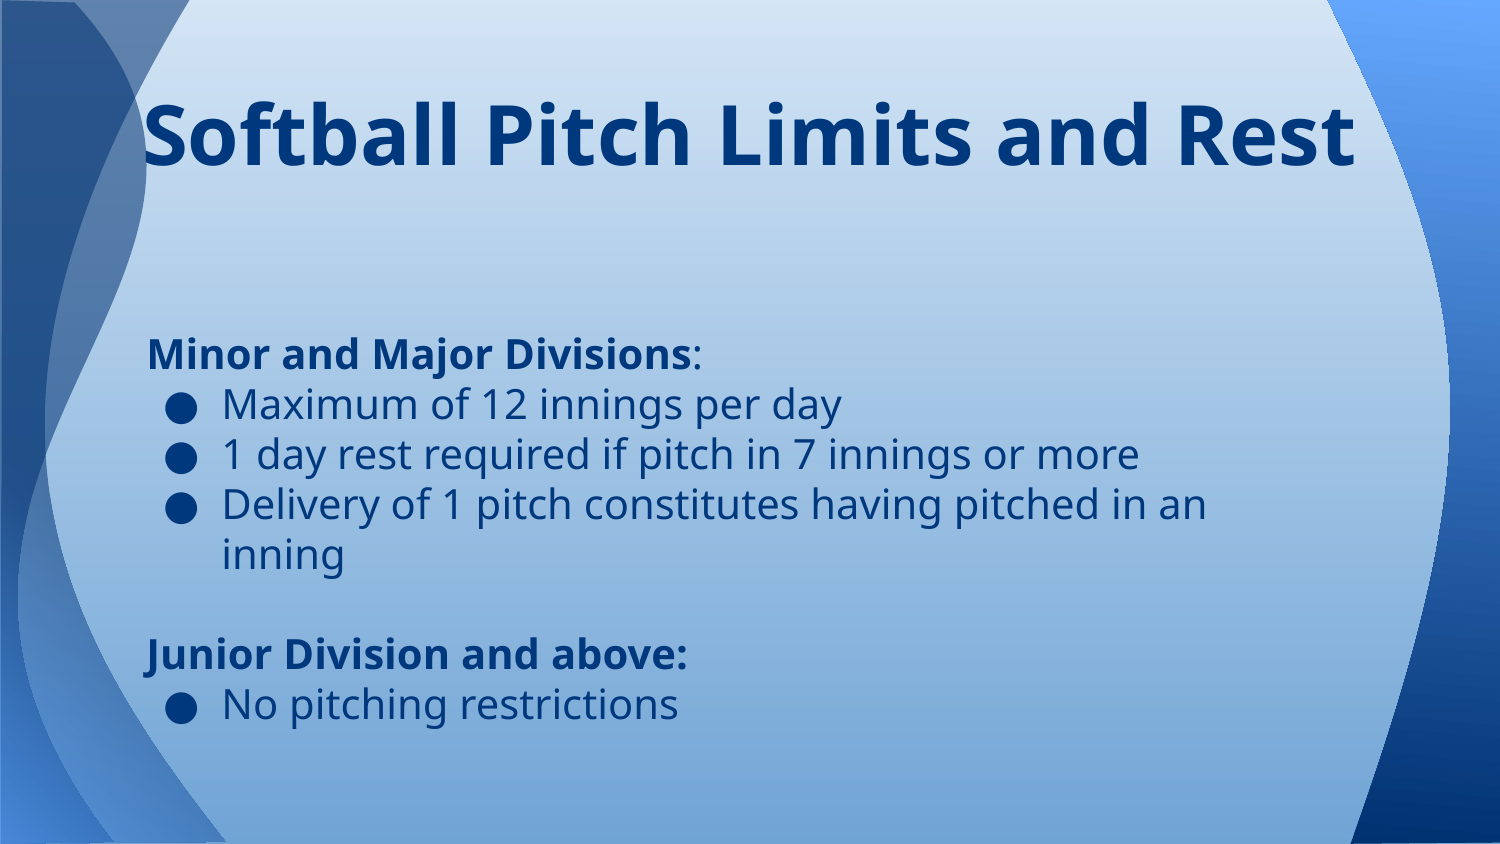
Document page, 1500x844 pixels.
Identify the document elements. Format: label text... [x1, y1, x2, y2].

title Softball Pitch Limits and Rest [75, 33, 1425, 197]
text_box Minor and Major Divisions: Maximum of 12 innings per day 1 day rest required if pitch in 7 innings or more Delivery of 1 pitch constitutes having pitched in an inning Junior Division and above: No pitching restrictions [131, 313, 1342, 792]
